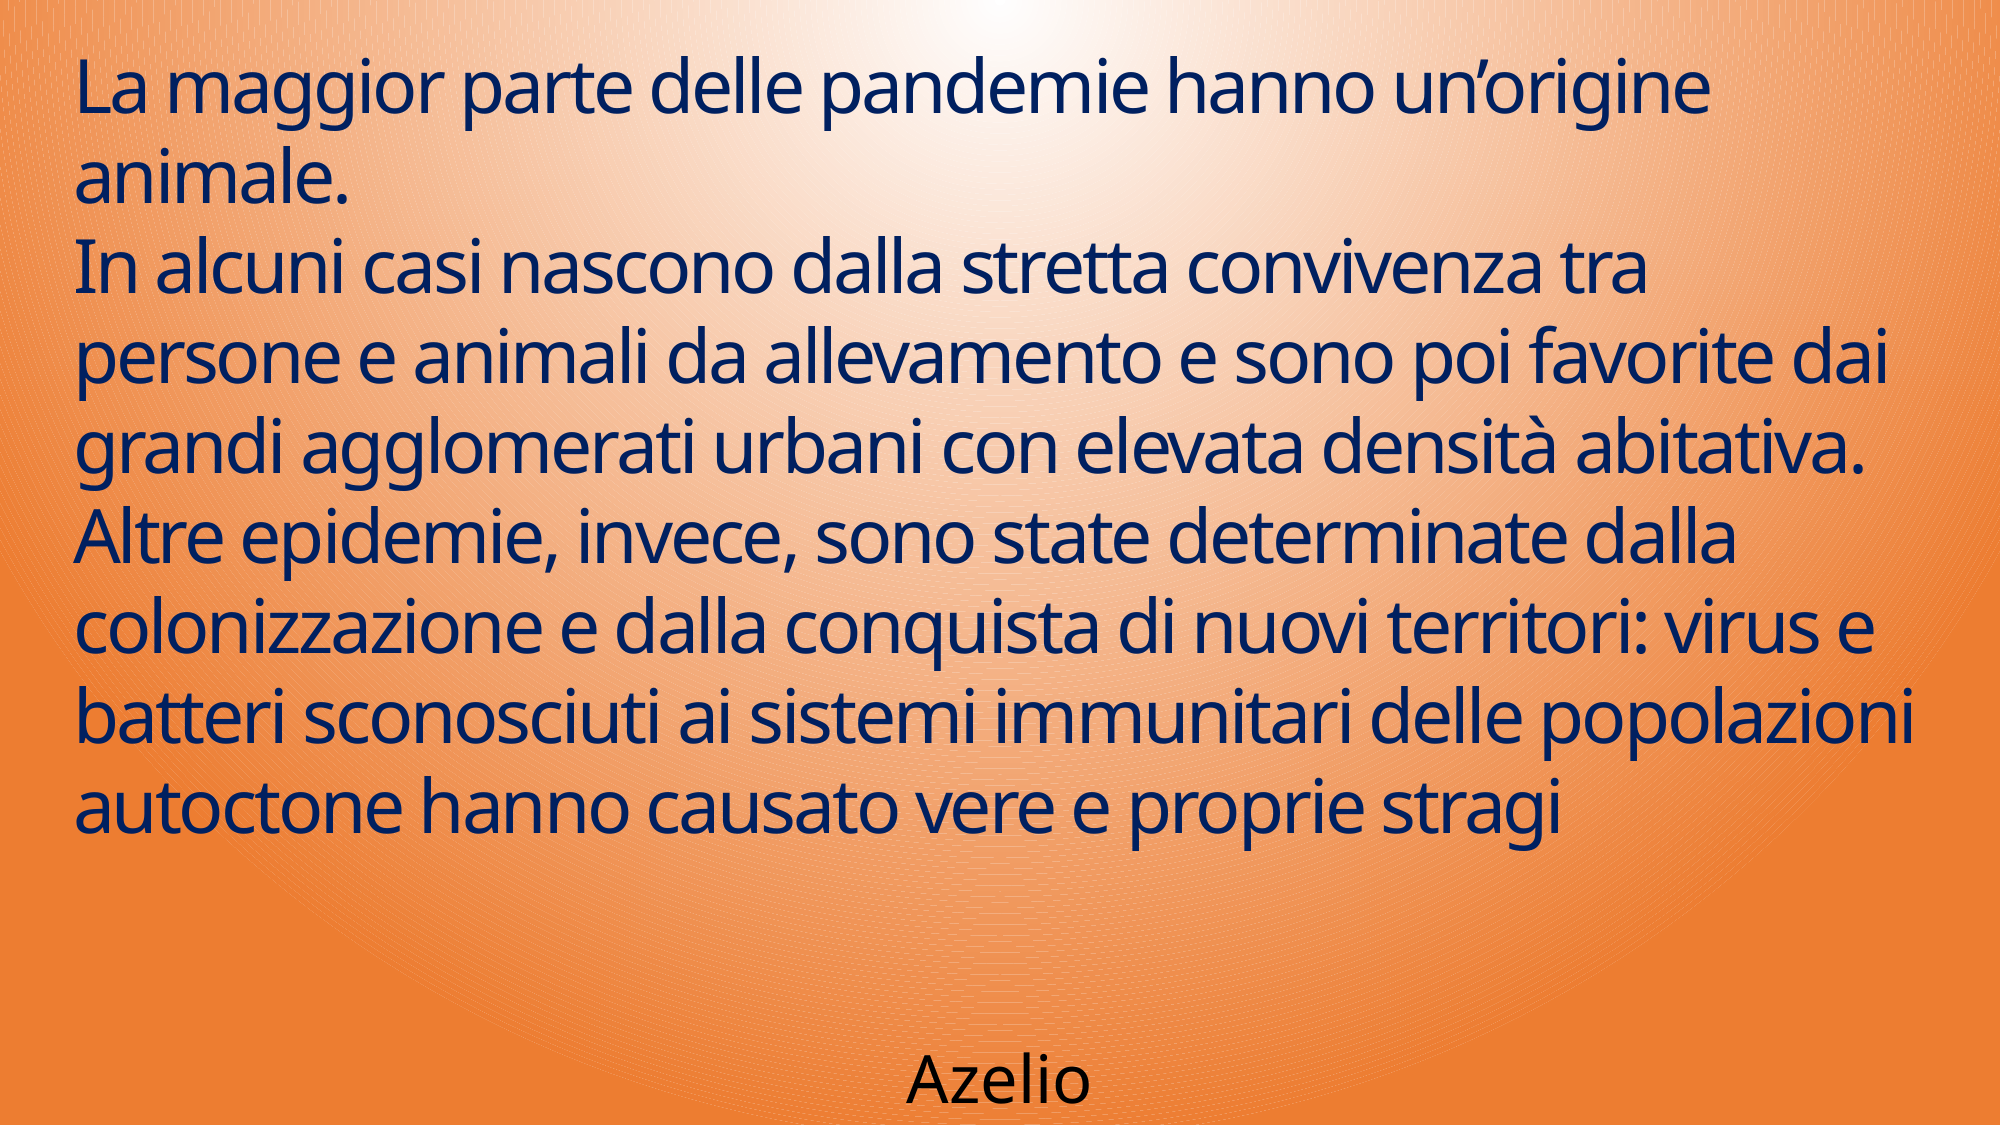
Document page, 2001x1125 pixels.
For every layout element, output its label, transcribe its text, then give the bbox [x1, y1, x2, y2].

text_box Azelio Gani [829, 1029, 1171, 1125]
text_box La maggior parte delle pandemie hanno un’origine animale. In alcuni casi nascono dalla stretta convivenza tra persone e animali da allevamento e sono poi favorite dai grandi agglomerati urbani con elevata densità abitativa. Altre epidemie, invece, sono state determinate dalla colonizzazione e dalla conquista di nuovi territori: virus e batteri sconosciuti ai sistemi immunitari delle popolazioni autoctone hanno causato vere e proprie stragi [58, 30, 1942, 856]
